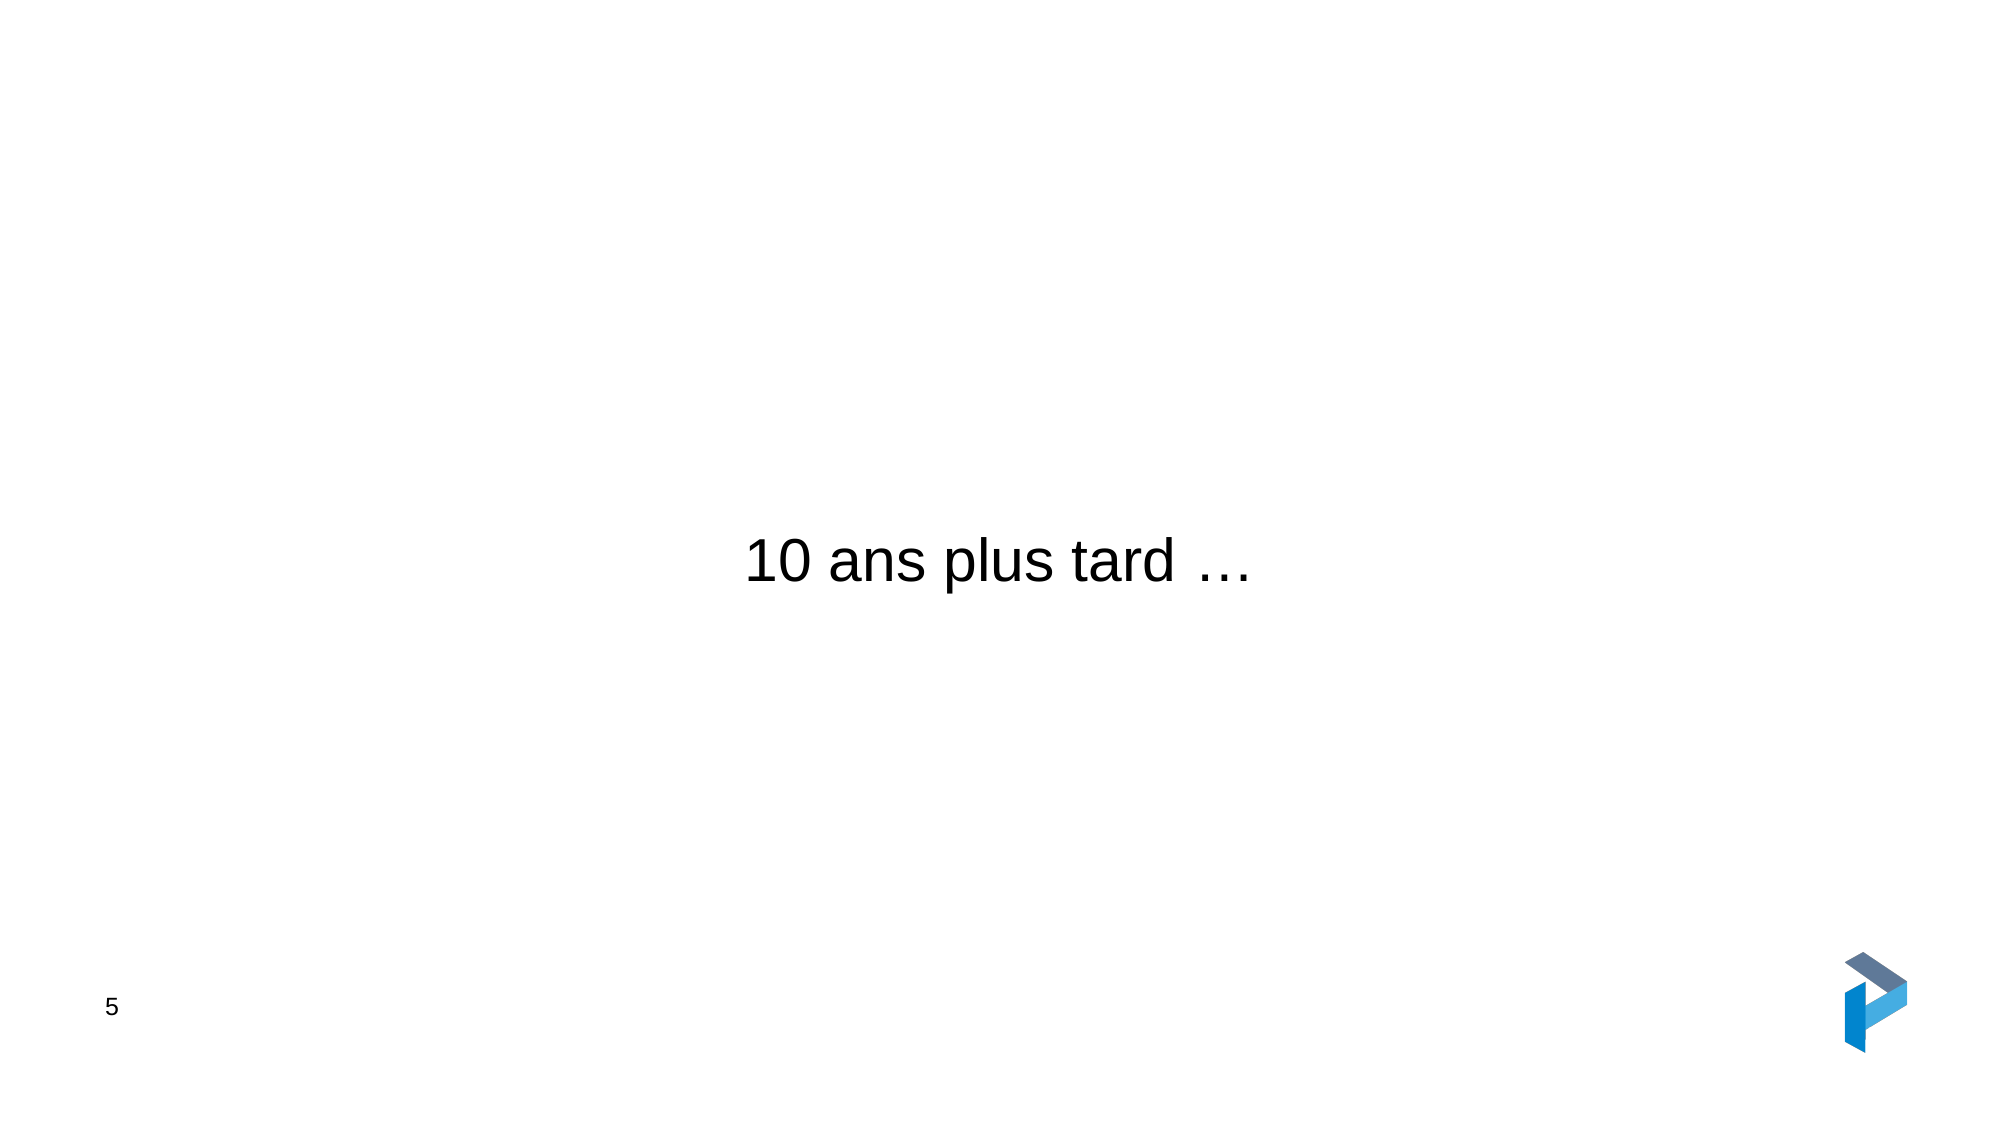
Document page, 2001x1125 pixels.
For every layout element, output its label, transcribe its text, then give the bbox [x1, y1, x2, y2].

title 10 ans plus tard … [293, 521, 1707, 604]
slide_number 5 [97, 982, 142, 1023]
picture [1825, 952, 1927, 1054]
